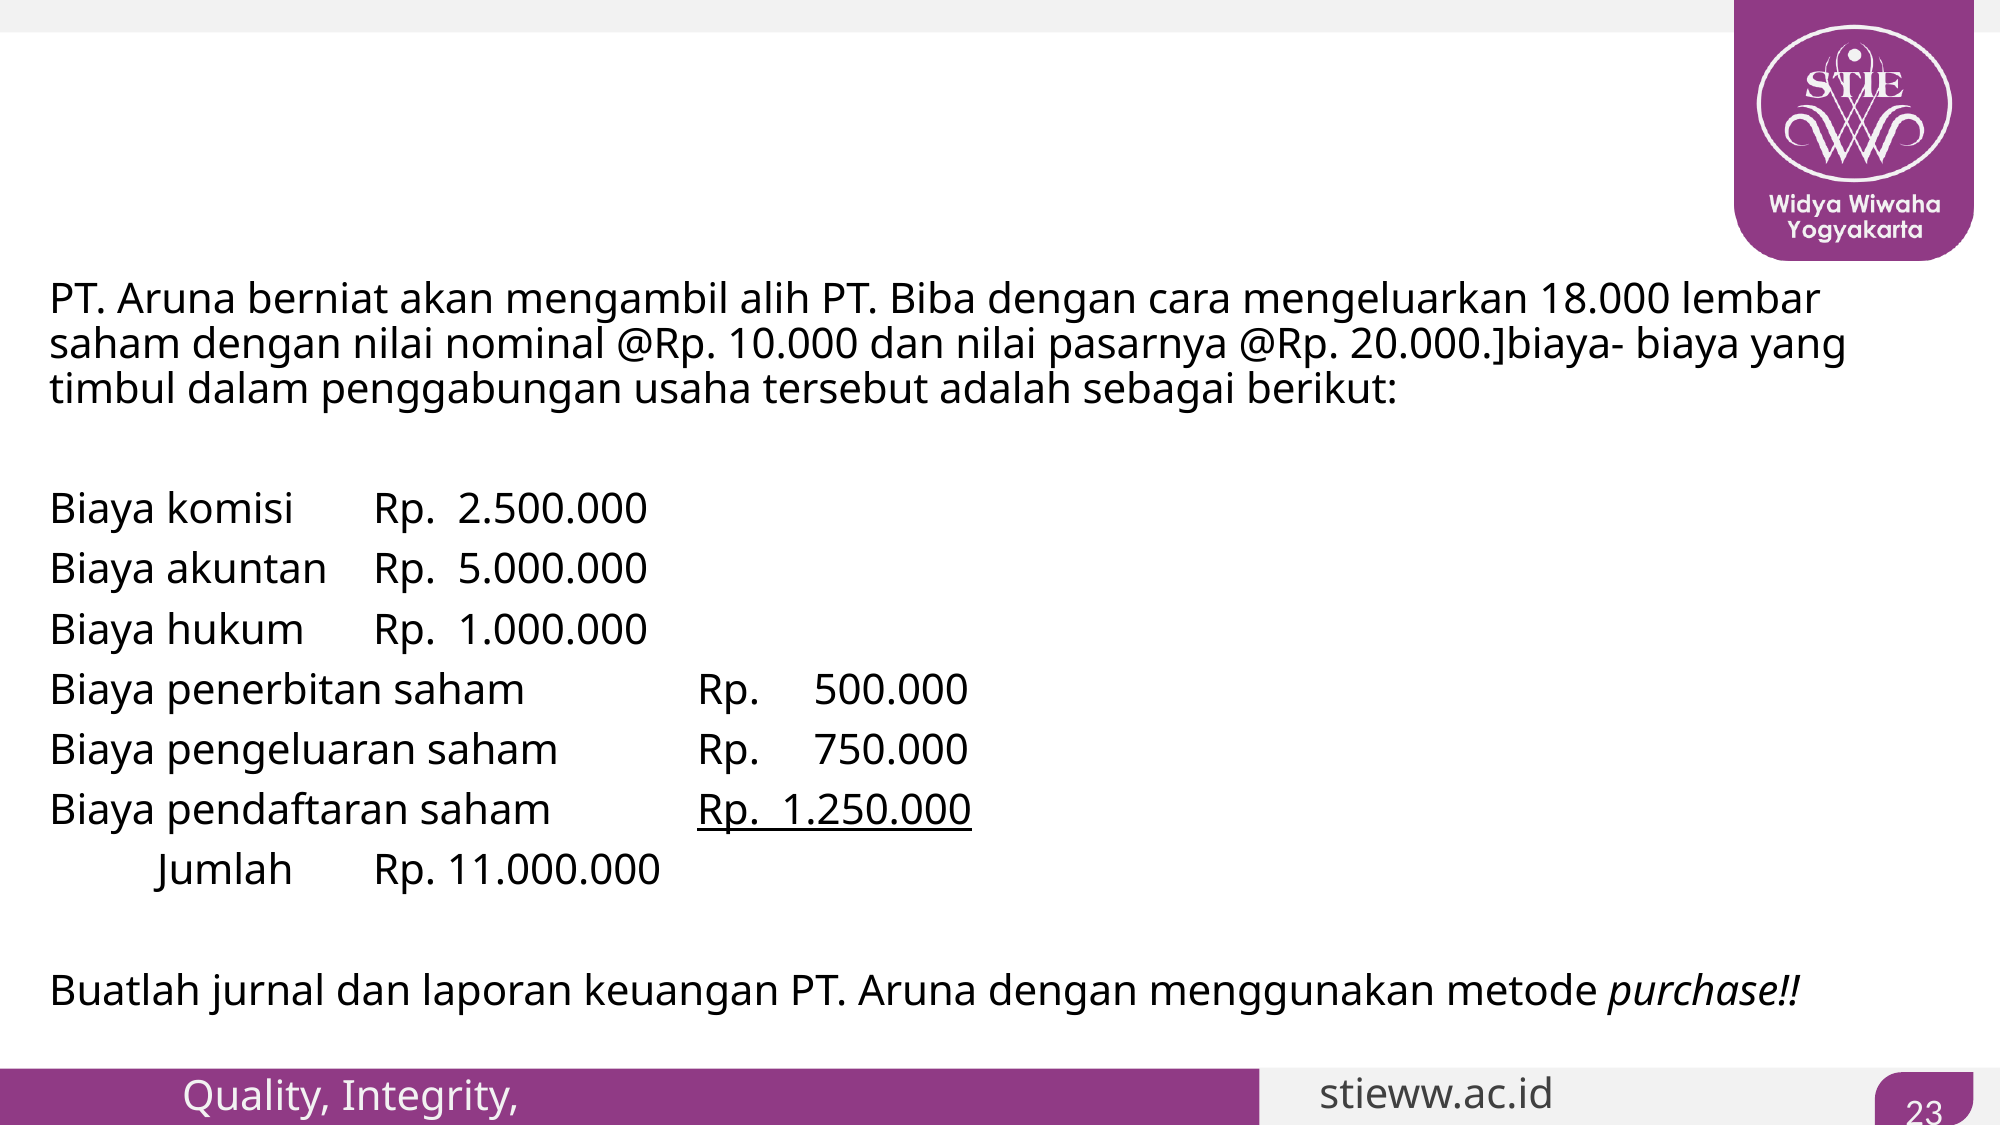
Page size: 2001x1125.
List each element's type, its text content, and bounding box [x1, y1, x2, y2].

picture [1734, 0, 1974, 261]
list PT. Aruna berniat akan mengambil alih PT. Biba dengan cara mengeluarkan 18.000 lembar saham dengan nilai nominal @Rp. 10.000 dan nilai pasarnya @Rp. 20.000.]biaya- biaya yang timbul dalam penggabungan usaha tersebut adalah sebagai berikut: Biaya komisi Rp. 2.500.000 Biaya akuntan Rp. 5.000.000 Biaya hukum Rp. 1.000.000 Biaya penerbitan saham Rp. 500.000 Biaya pengeluaran saham Rp. 750.000 Biaya pendaftaran saham Rp. 1.250.000 Jumlah Rp. 11.000.000 Buatlah jurnal dan laporan keuangan PT. Aruna dengan menggunakan metode purchase!! [34, 269, 1943, 1032]
